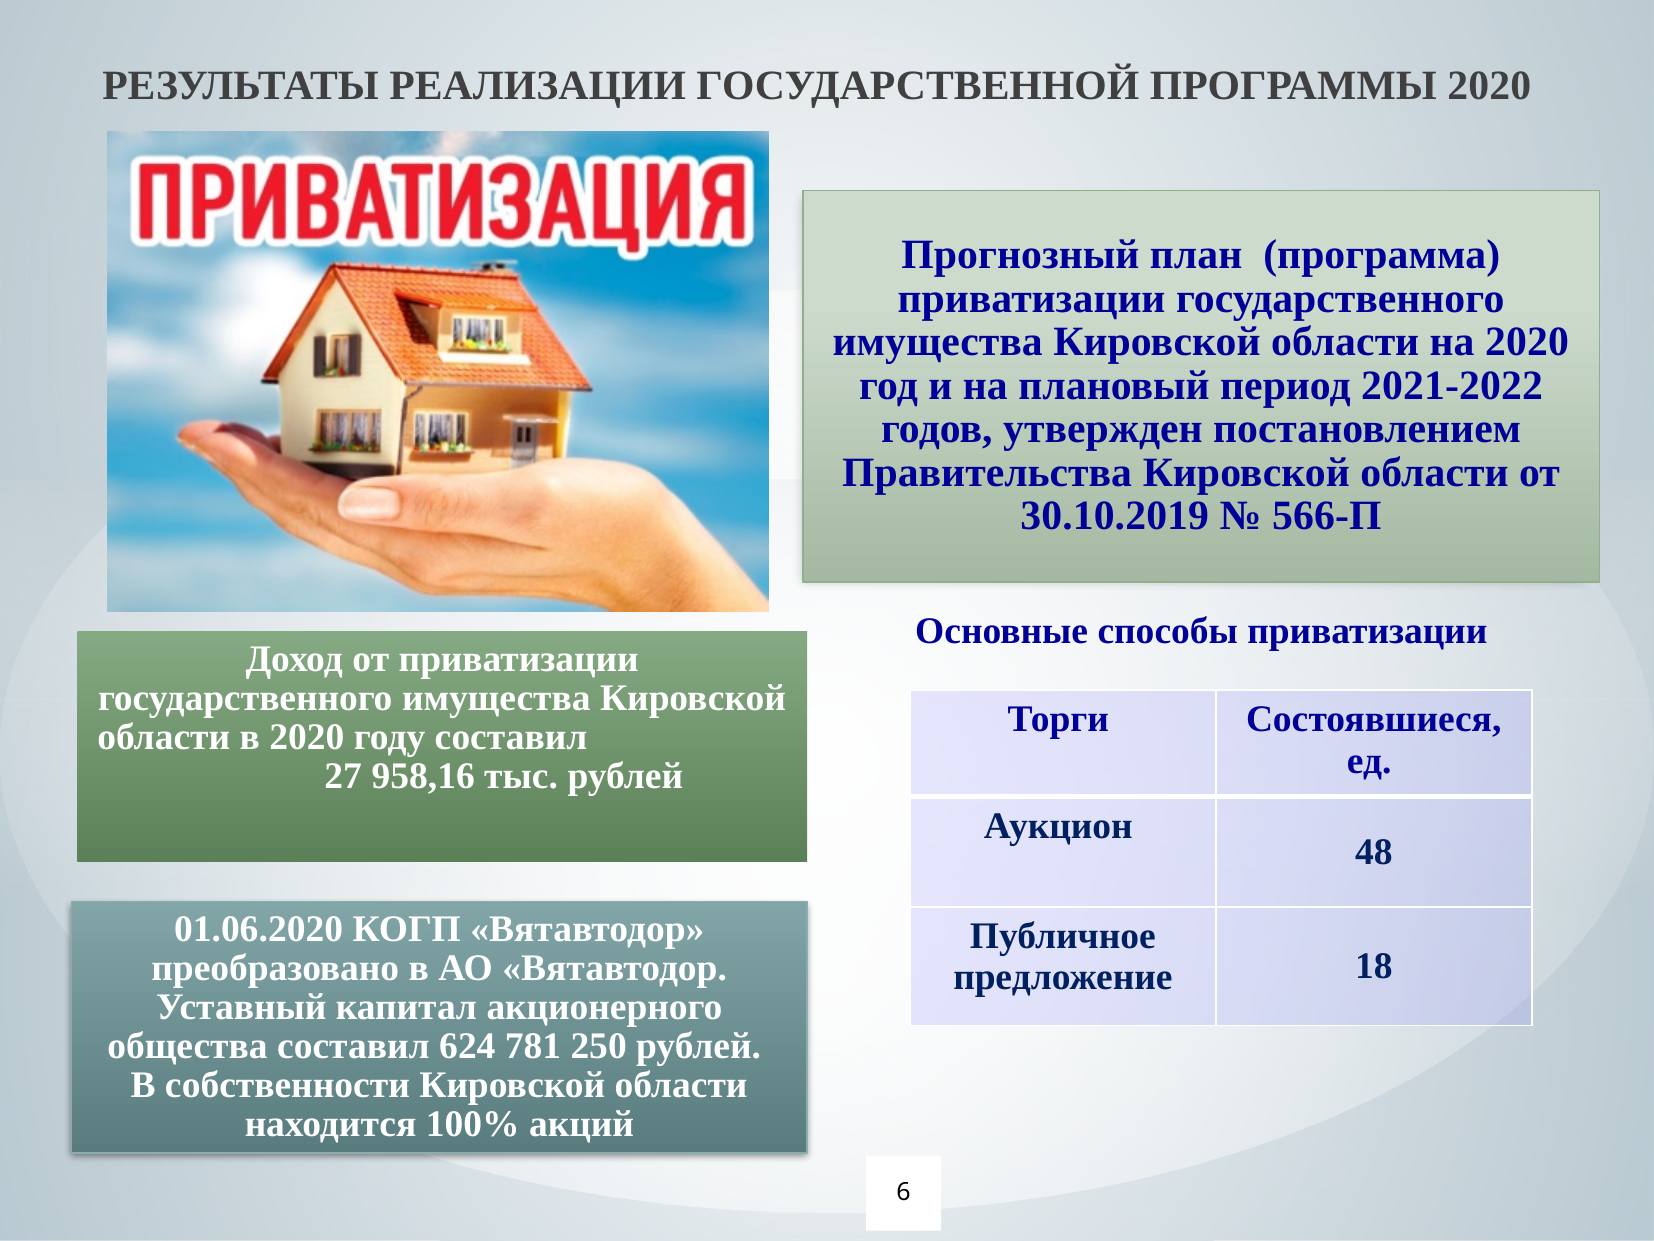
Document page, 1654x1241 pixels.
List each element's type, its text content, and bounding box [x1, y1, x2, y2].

text_box Основные способы приватизации [898, 603, 1505, 660]
table_header Состоявшиеся, ед. [1217, 691, 1531, 794]
picture [107, 131, 769, 612]
table_cell Публичное предложение [911, 908, 1215, 1025]
table_cell 18 [1217, 908, 1531, 1025]
text_box Прогнозный план (программа) приватизации государственного имущества Кировской области на 2020 год и на плановый период 2021-2022 годов, утвержден постановлением Правительства Кировской области от 30.10.2019 № 566-П [802, 190, 1600, 583]
text_box РЕЗУЛЬТАТЫ РЕАЛИЗАЦИИ ГОСУДАРСТВЕННОЙ ПРОГРАММЫ 2020 [77, 56, 1557, 159]
text_box 6 [865, 1154, 942, 1232]
text_box Доход от приватизации государственного имущества Кировской области в 2020 году составил 27 958,16 тыс. рублей [77, 631, 808, 862]
table_cell Аукцион [911, 799, 1215, 906]
table_cell 48 [1217, 799, 1531, 906]
text_box 01.06.2020 КОГП «Вятавтодор» преобразовано в АО «Вятавтодор. Уставный капитал акционерного общества составил 624 781 250 рублей. В собственности Кировской области находится 100% акций [71, 901, 808, 1154]
table_header Торги [911, 691, 1215, 794]
